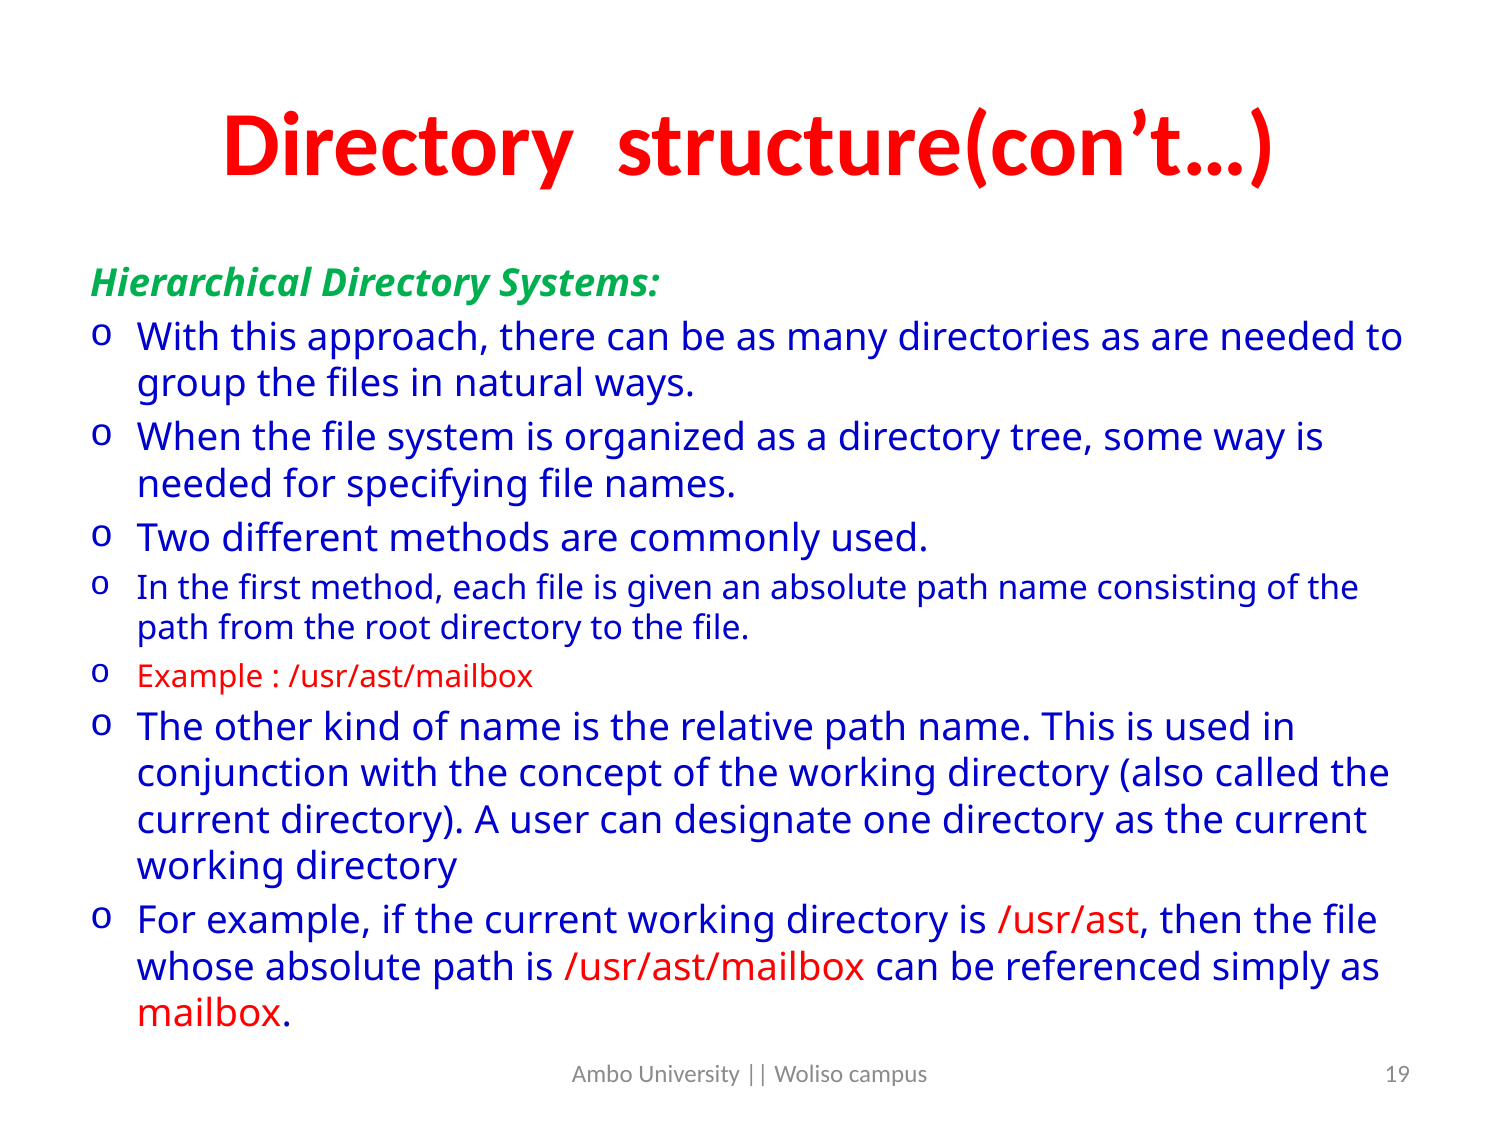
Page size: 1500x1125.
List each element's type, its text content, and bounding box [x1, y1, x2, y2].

slide_number 19 [1074, 1042, 1425, 1103]
list Hierarchical Directory Systems: With this approach, there can be as many directories as are needed to group the files in natural ways. When the file system is organized as a directory tree, some way is needed for specifying file names. Two different methods are commonly used. In the first method, each file is given an absolute path name consisting of the path from the root directory to the file. Example : /usr/ast/mailbox The other kind of name is the relative path name. This is used in conjunction with the concept of the working directory (also called the current directory). A user can designate one directory as the current working directory For example, if the current working directory is /usr/ast, then the file whose absolute path is /usr/ast/mailbox can be referenced simply as mailbox. [75, 249, 1425, 1050]
title Directory structure(con’t…) [75, 45, 1425, 233]
footer Ambo University || Woliso campus [512, 1042, 988, 1103]
